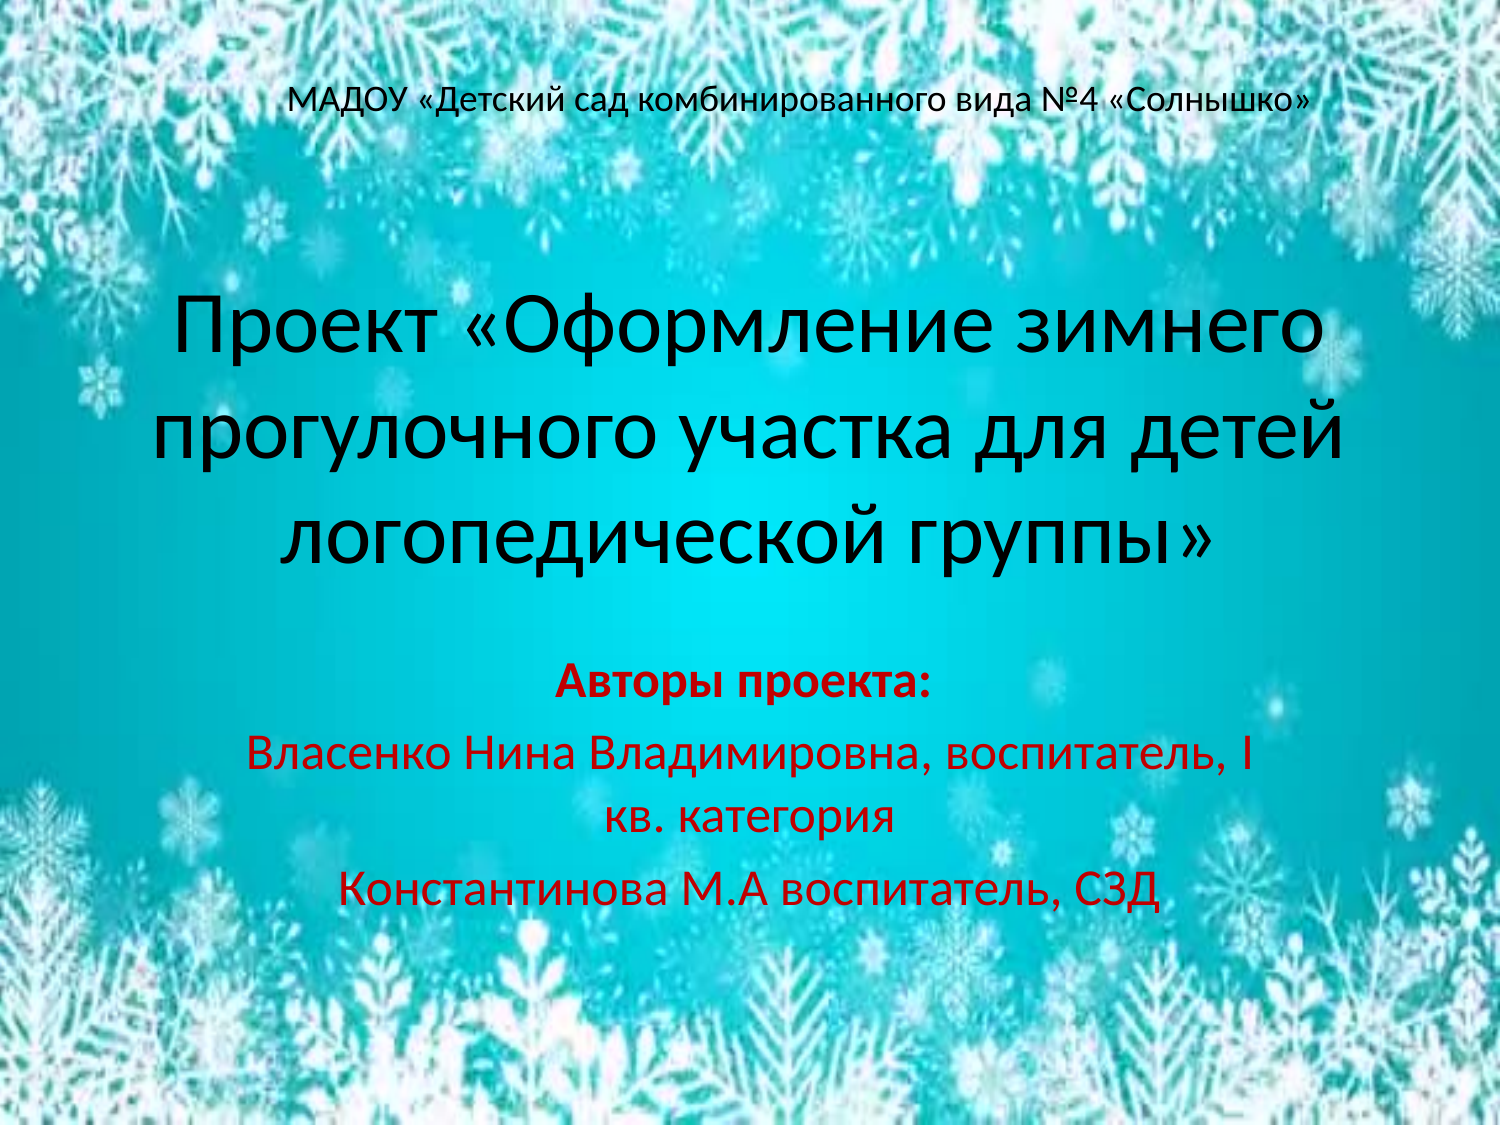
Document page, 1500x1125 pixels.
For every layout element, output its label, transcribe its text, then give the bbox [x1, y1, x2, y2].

text_box МАДОУ «Детский сад комбинированного вида №4 «Солнышко» [271, 66, 1329, 127]
picture [0, 0, 1500, 1125]
subtitle Авторы проекта: Власенко Нина Владимировна, воспитатель, I кв. категория Константинова М.А воспитатель, СЗД [225, 637, 1275, 925]
title Проект «Оформление зимнего прогулочного участка для детей логопедической группы» [112, 255, 1388, 591]
